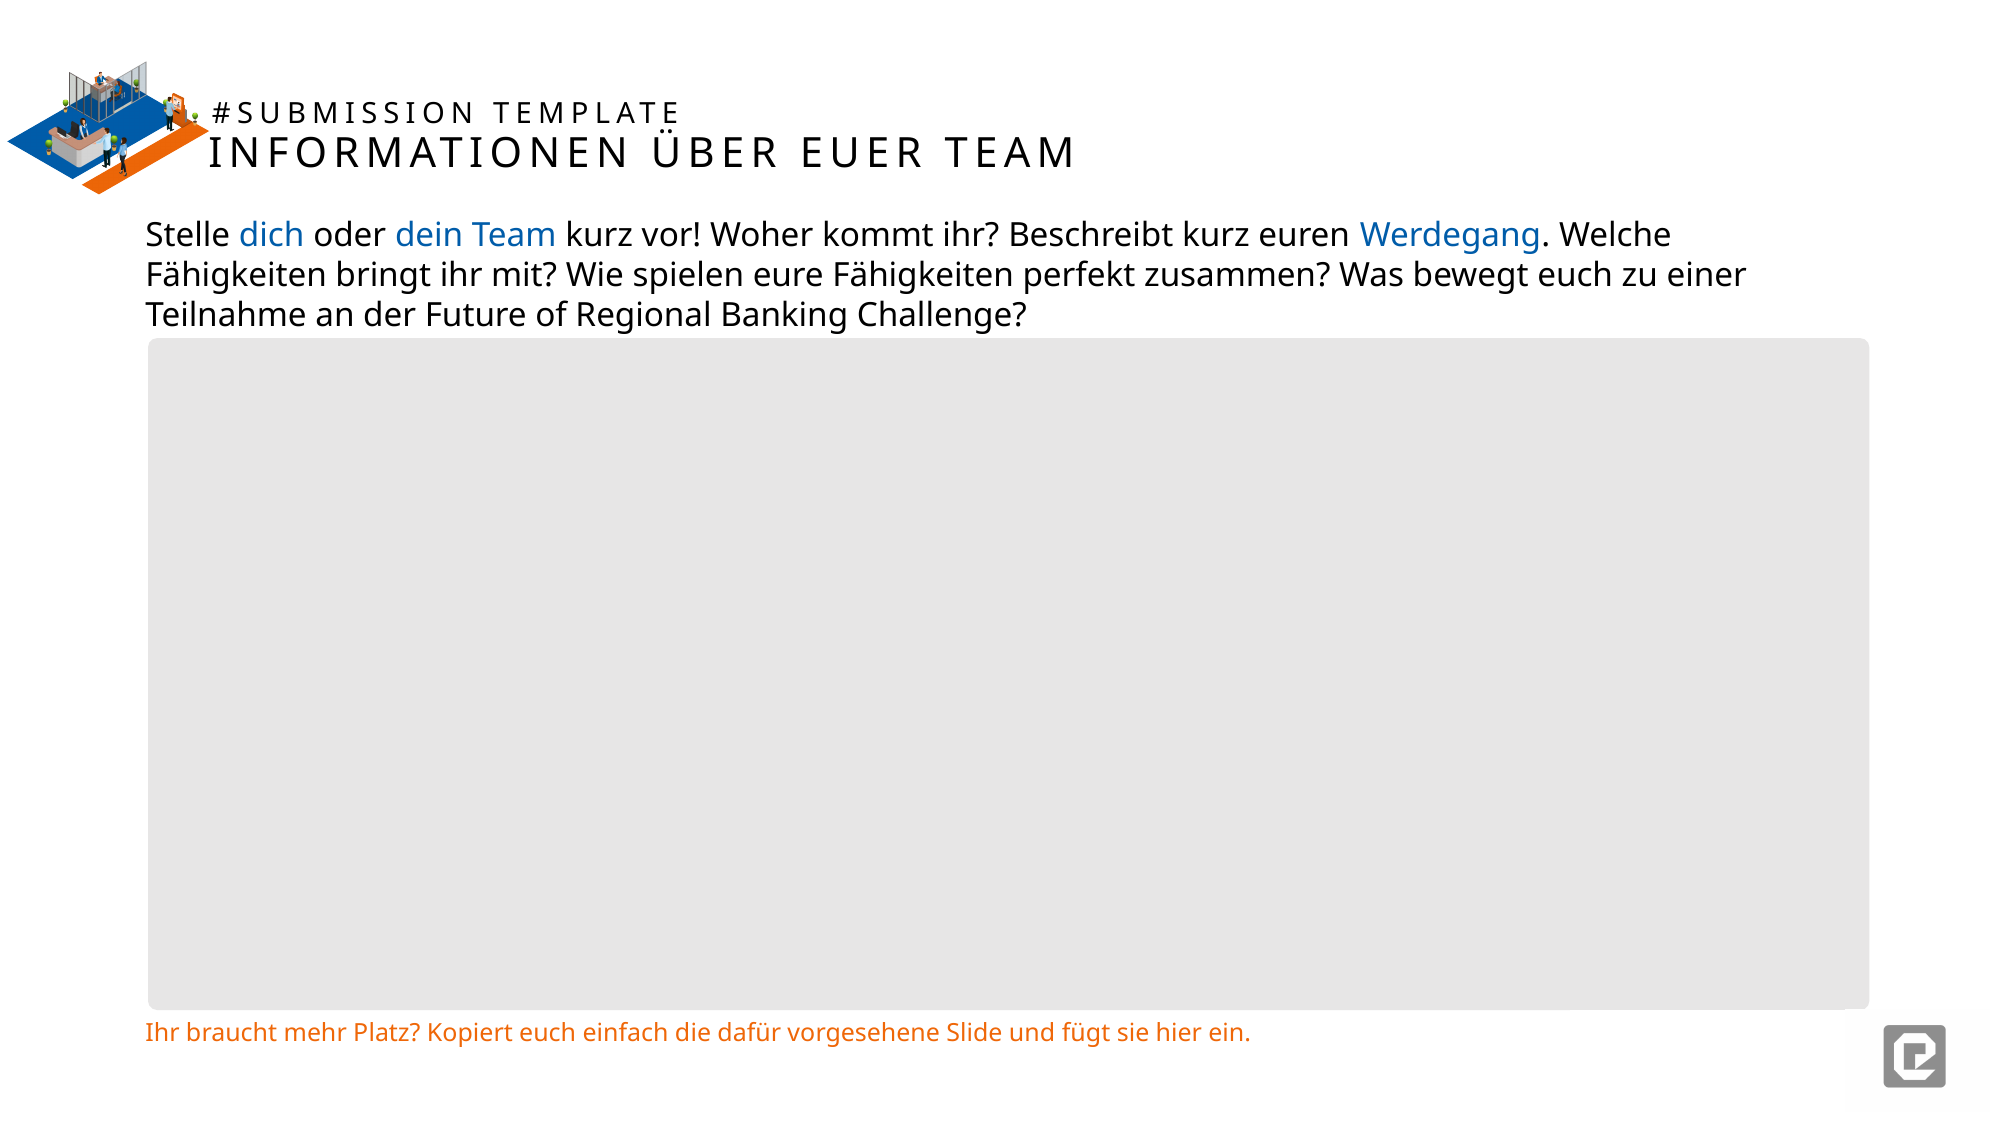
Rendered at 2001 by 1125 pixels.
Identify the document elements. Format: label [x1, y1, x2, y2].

picture [0, 50, 222, 208]
picture [1845, 1009, 1990, 1112]
